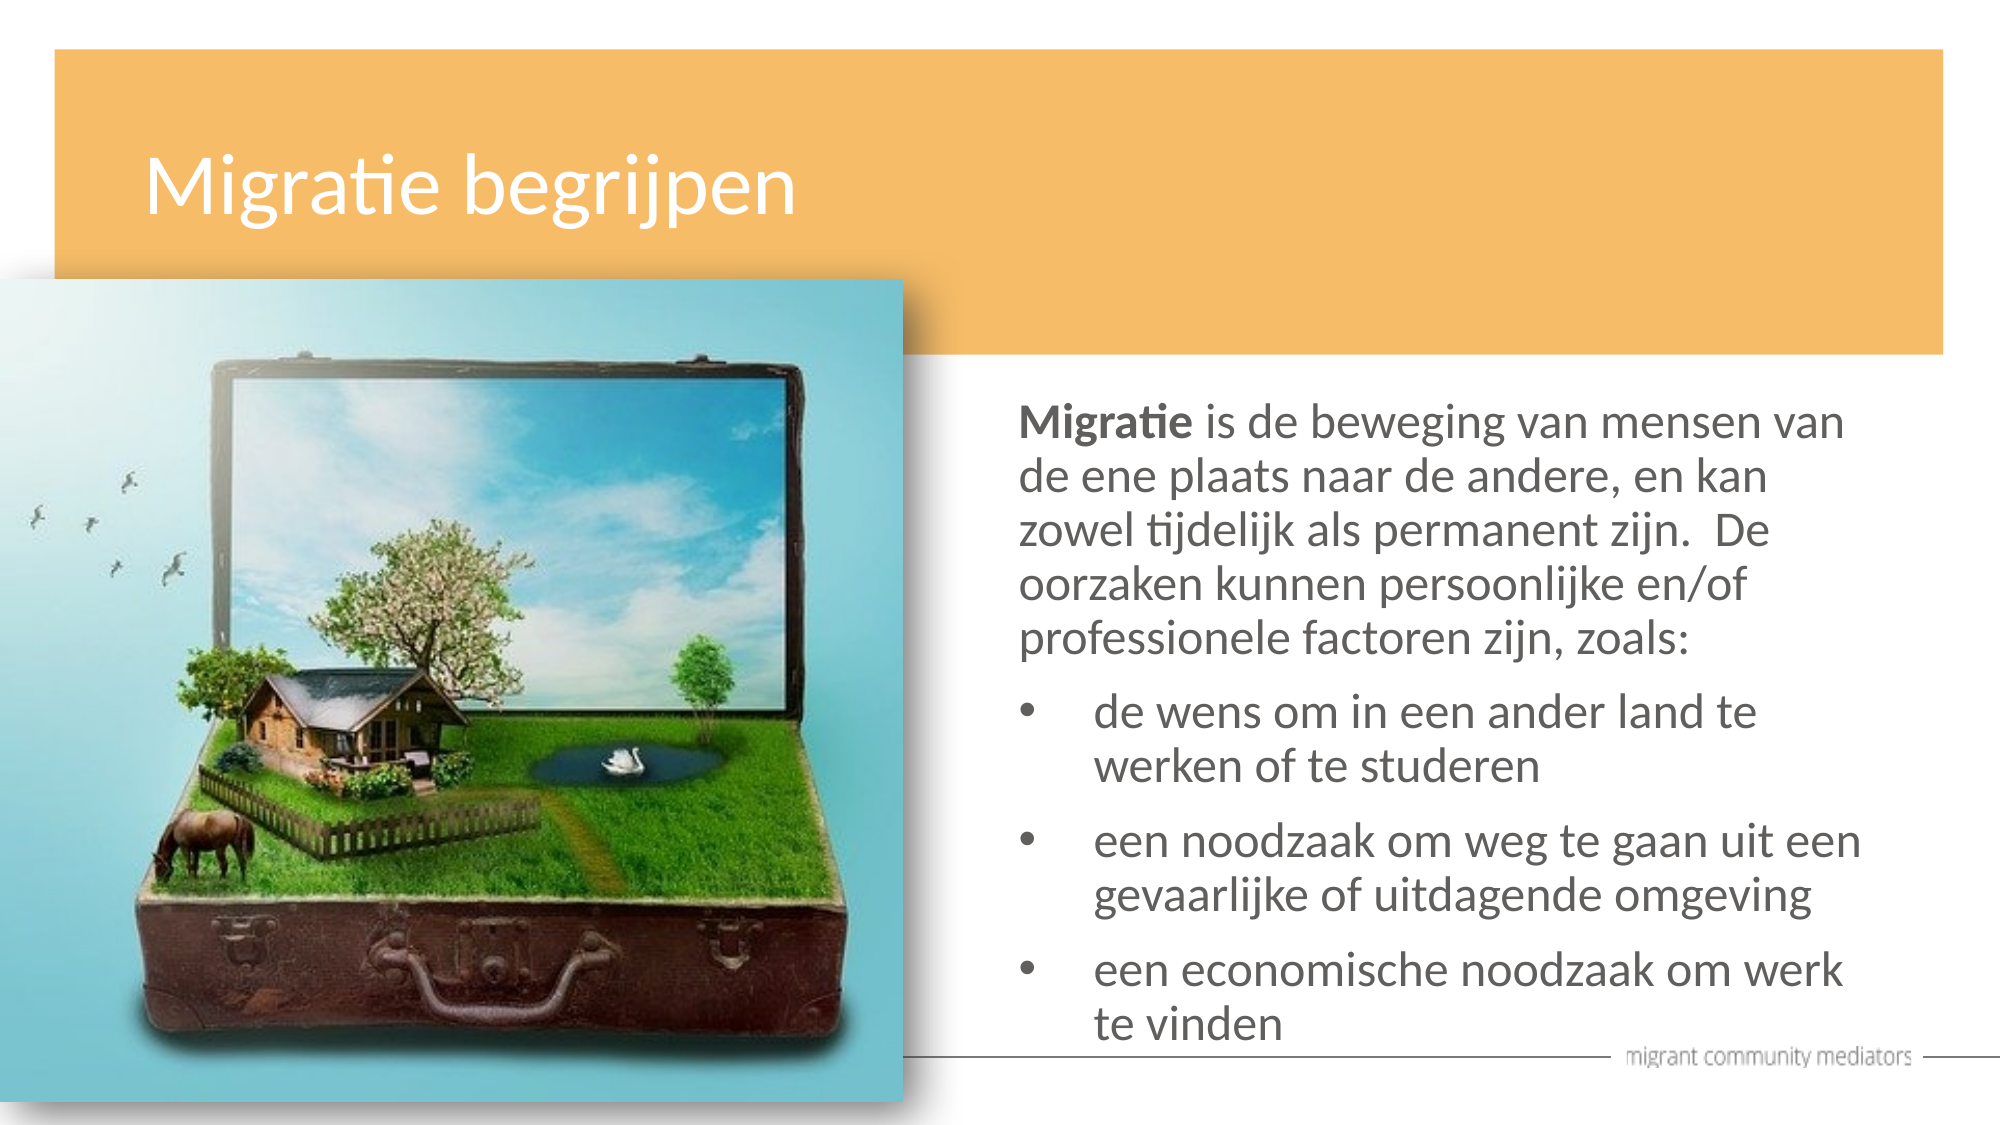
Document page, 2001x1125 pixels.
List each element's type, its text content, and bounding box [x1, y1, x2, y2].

list Migratie is de beweging van mensen van de ene plaats naar de andere, en kan zowel tijdelijk als permanent zijn. De oorzaken kunnen persoonlijke en/of professionele factoren zijn, zoals: de wens om in een ander land te werken of te studeren een noodzaak om weg te gaan uit een gevaarlijke of uitdagende omgeving een economische noodzaak om werk te vinden [1003, 387, 1906, 920]
picture [0, 279, 903, 1102]
list Migratie begrijpen [128, 131, 1945, 280]
